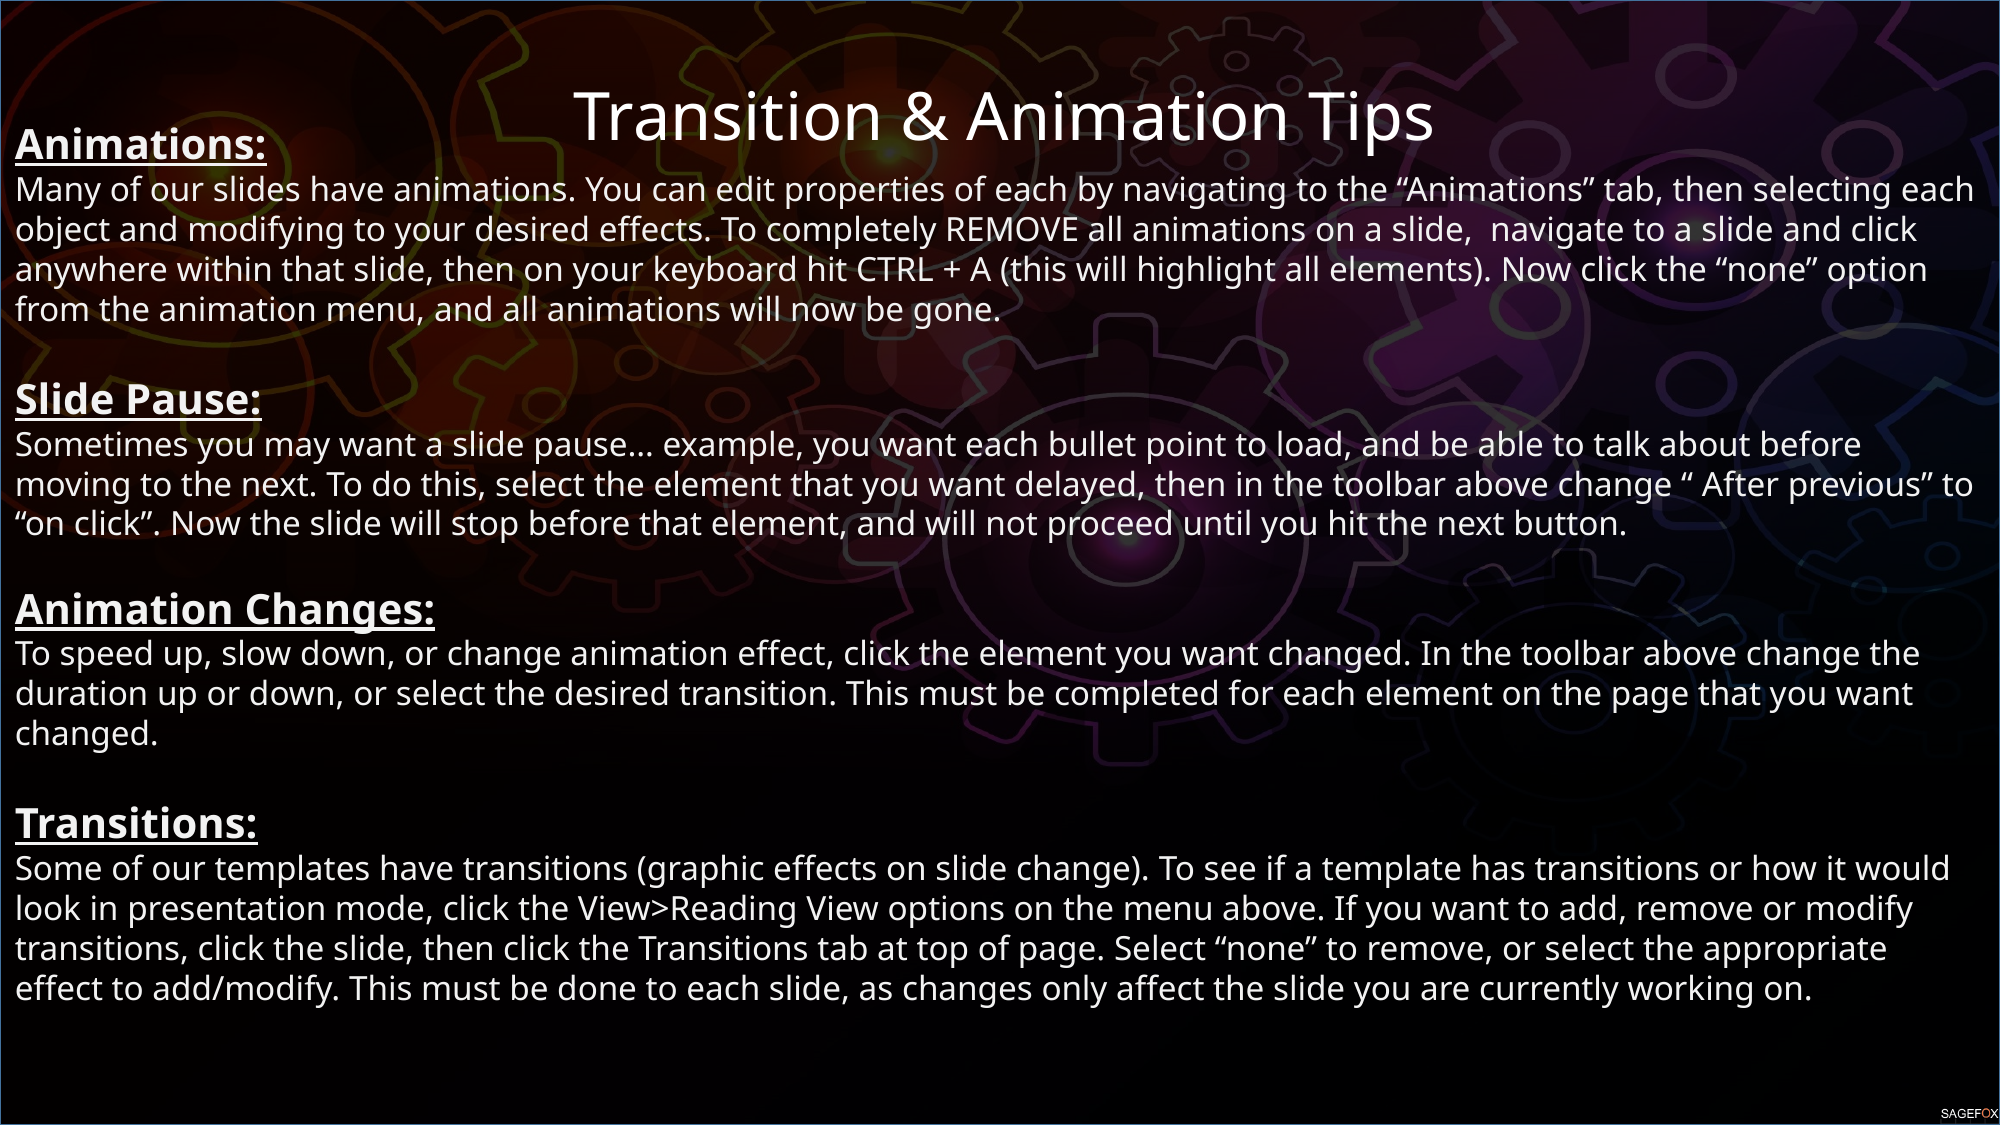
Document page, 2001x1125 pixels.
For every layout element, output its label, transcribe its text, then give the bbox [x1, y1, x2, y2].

title Transition & Animation Tips [477, 59, 1532, 177]
text_box Animations: Many of our slides have animations. You can edit properties of each by navigating to the “Animations” tab, then selecting each object and modifying to your desired effects. To completely REMOVE all animations on a slide, navigate to a slide and click anywhere within that slide, then on your keyboard hit CTRL + A (this will highlight all elements). Now click the “none” option from the animation menu, and all animations will now be gone. Slide Pause: Sometimes you may want a slide pause… example, you want each bullet point to load, and be able to talk about before moving to the next. To do this, select the element that you want delayed, then in the toolbar above change “ After previous” to “on click”. Now the slide will stop before that element, and will not proceed until you hit the next button. Animation Changes: To speed up, slow down, or change animation effect, click the element you want changed. In the toolbar above change the duration up or down, or select the desired transition. This must be completed for each element on the page that you want changed. Transitions: Some of our templates have transitions (graphic effects on slide change). To see if a template has transitions or how it would look in presentation mode, click the View>Reading View options on the menu above. If you want to add, remove or modify transitions, click the slide, then click the Transitions tab at top of page. Select “none” to remove, or select the appropriate effect to add/modify. This must be done to each slide, as changes only affect the slide you are currently working on. [0, 0, 2000, 1125]
